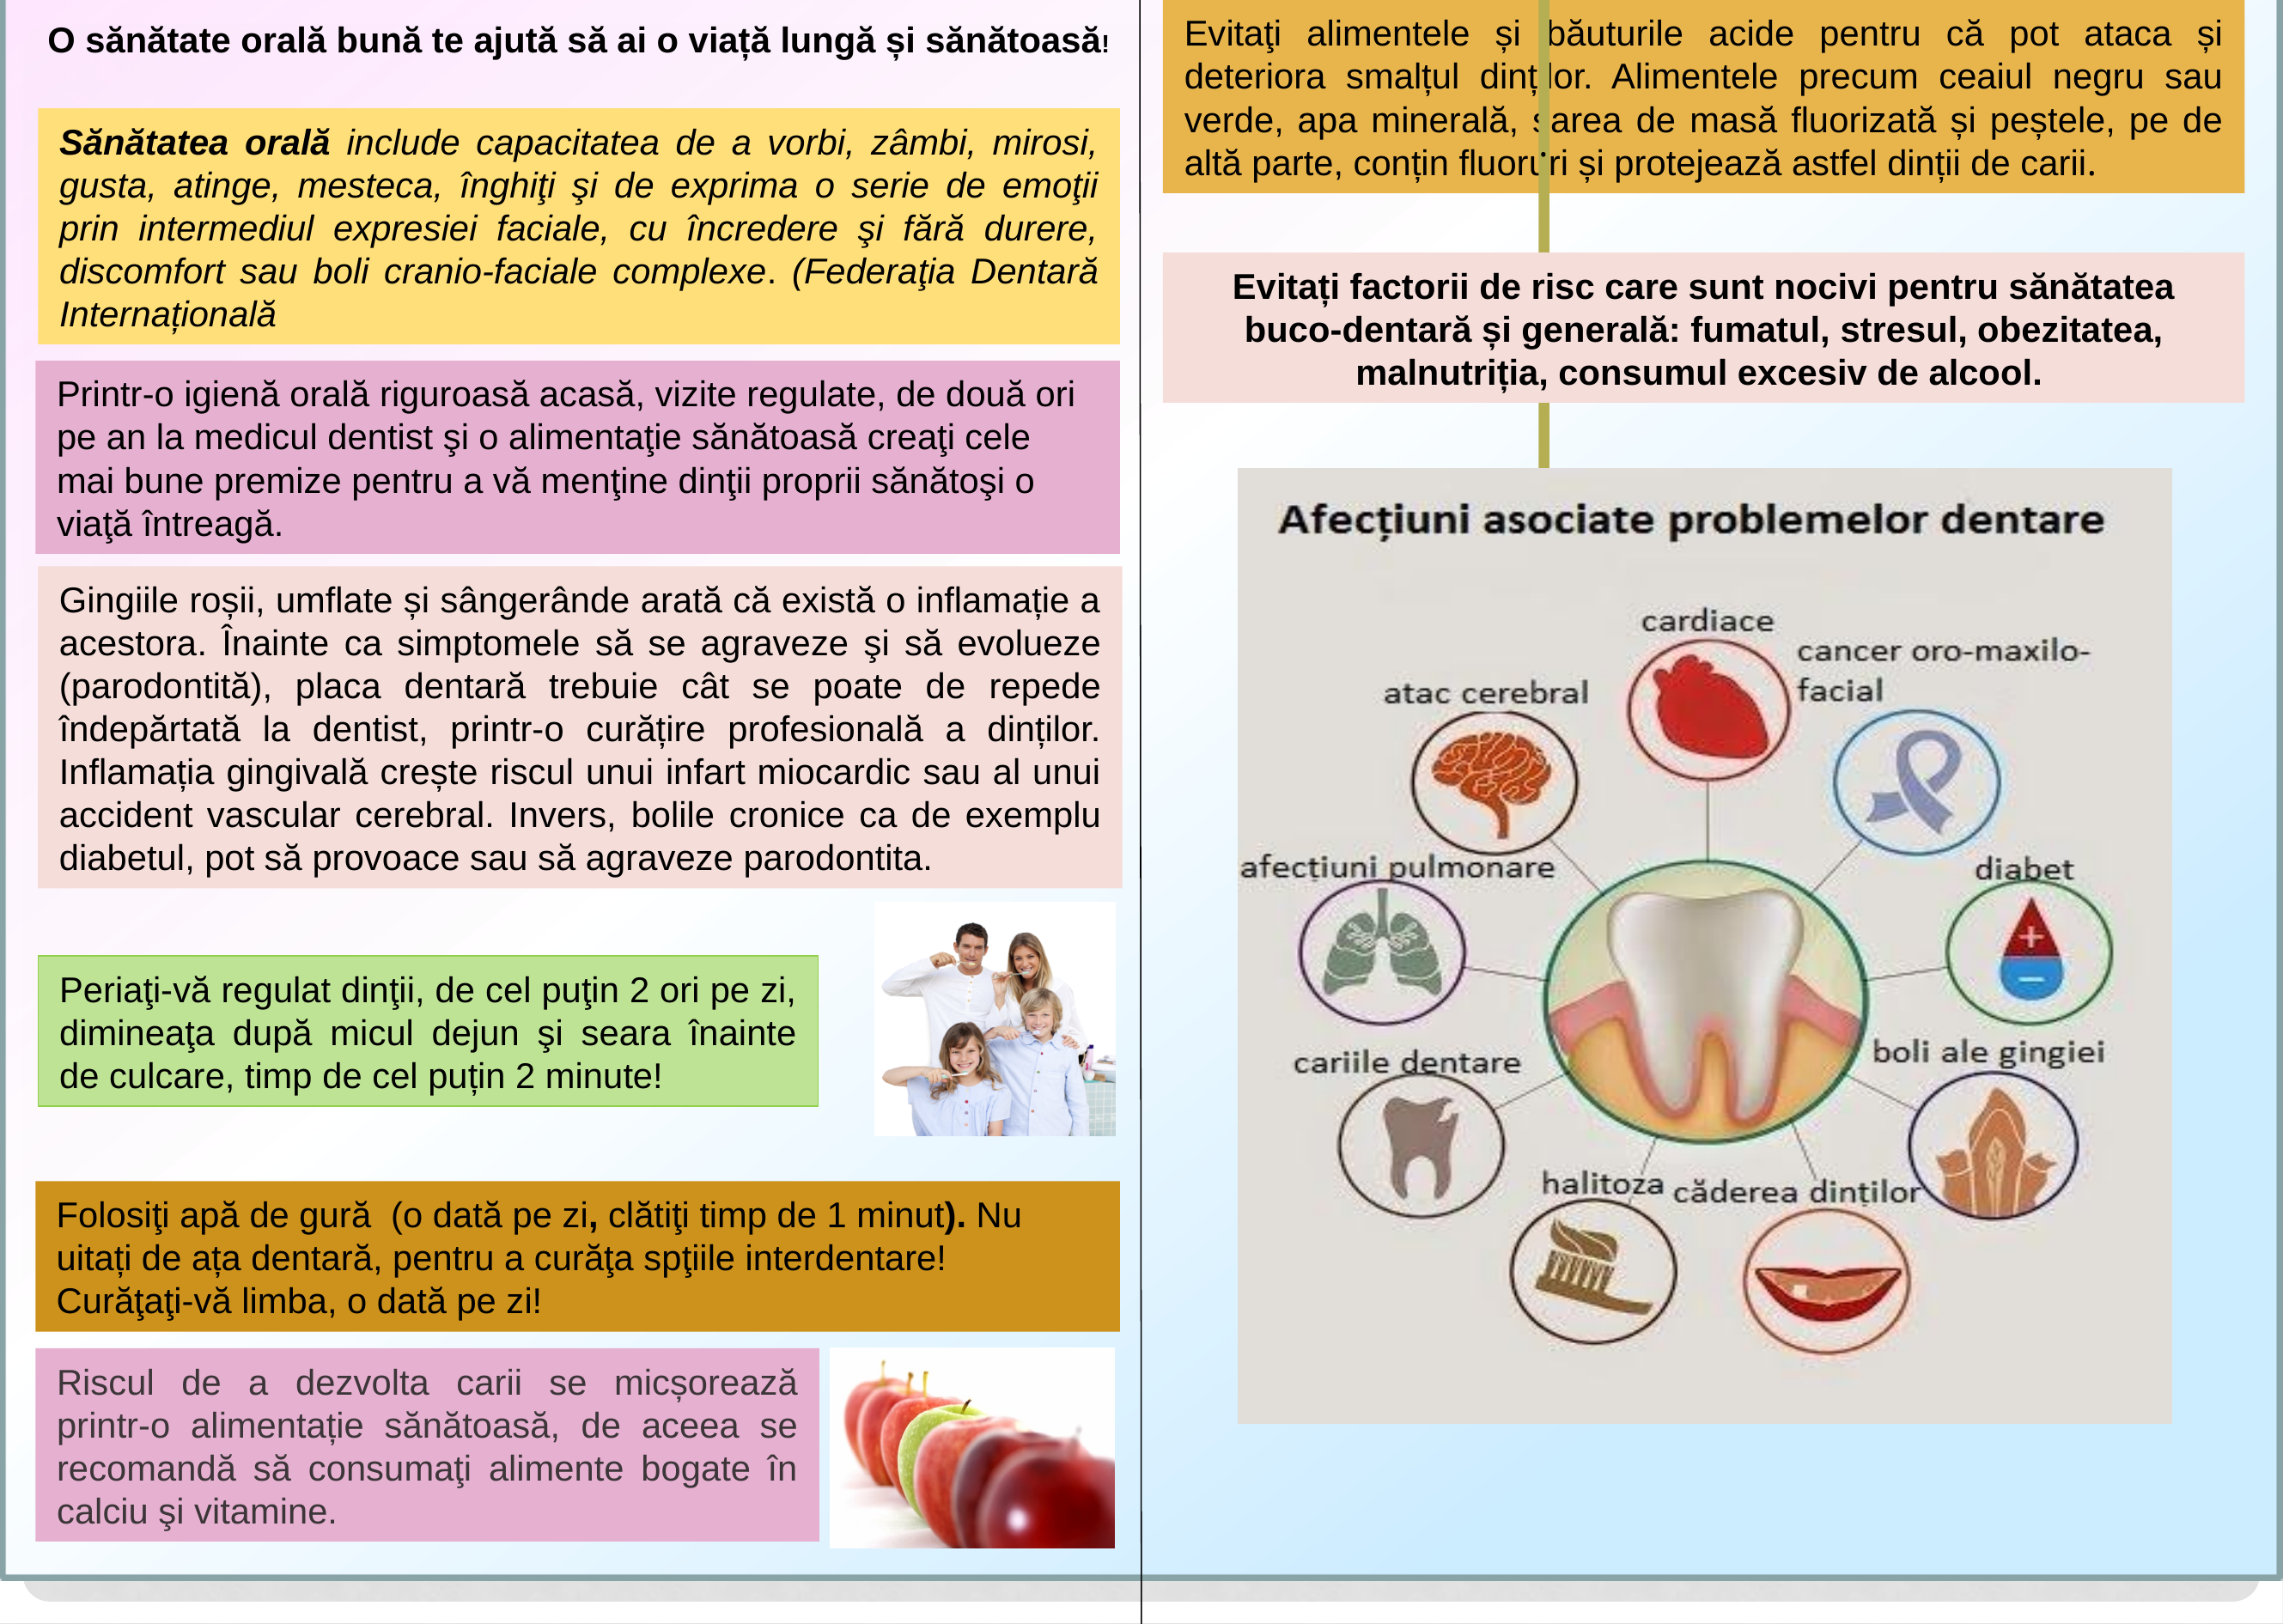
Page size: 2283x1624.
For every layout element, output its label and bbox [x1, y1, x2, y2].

picture [1238, 467, 2173, 1424]
picture [874, 901, 1117, 1137]
text_box [0, 0, 2283, 1581]
picture [830, 1347, 1115, 1548]
